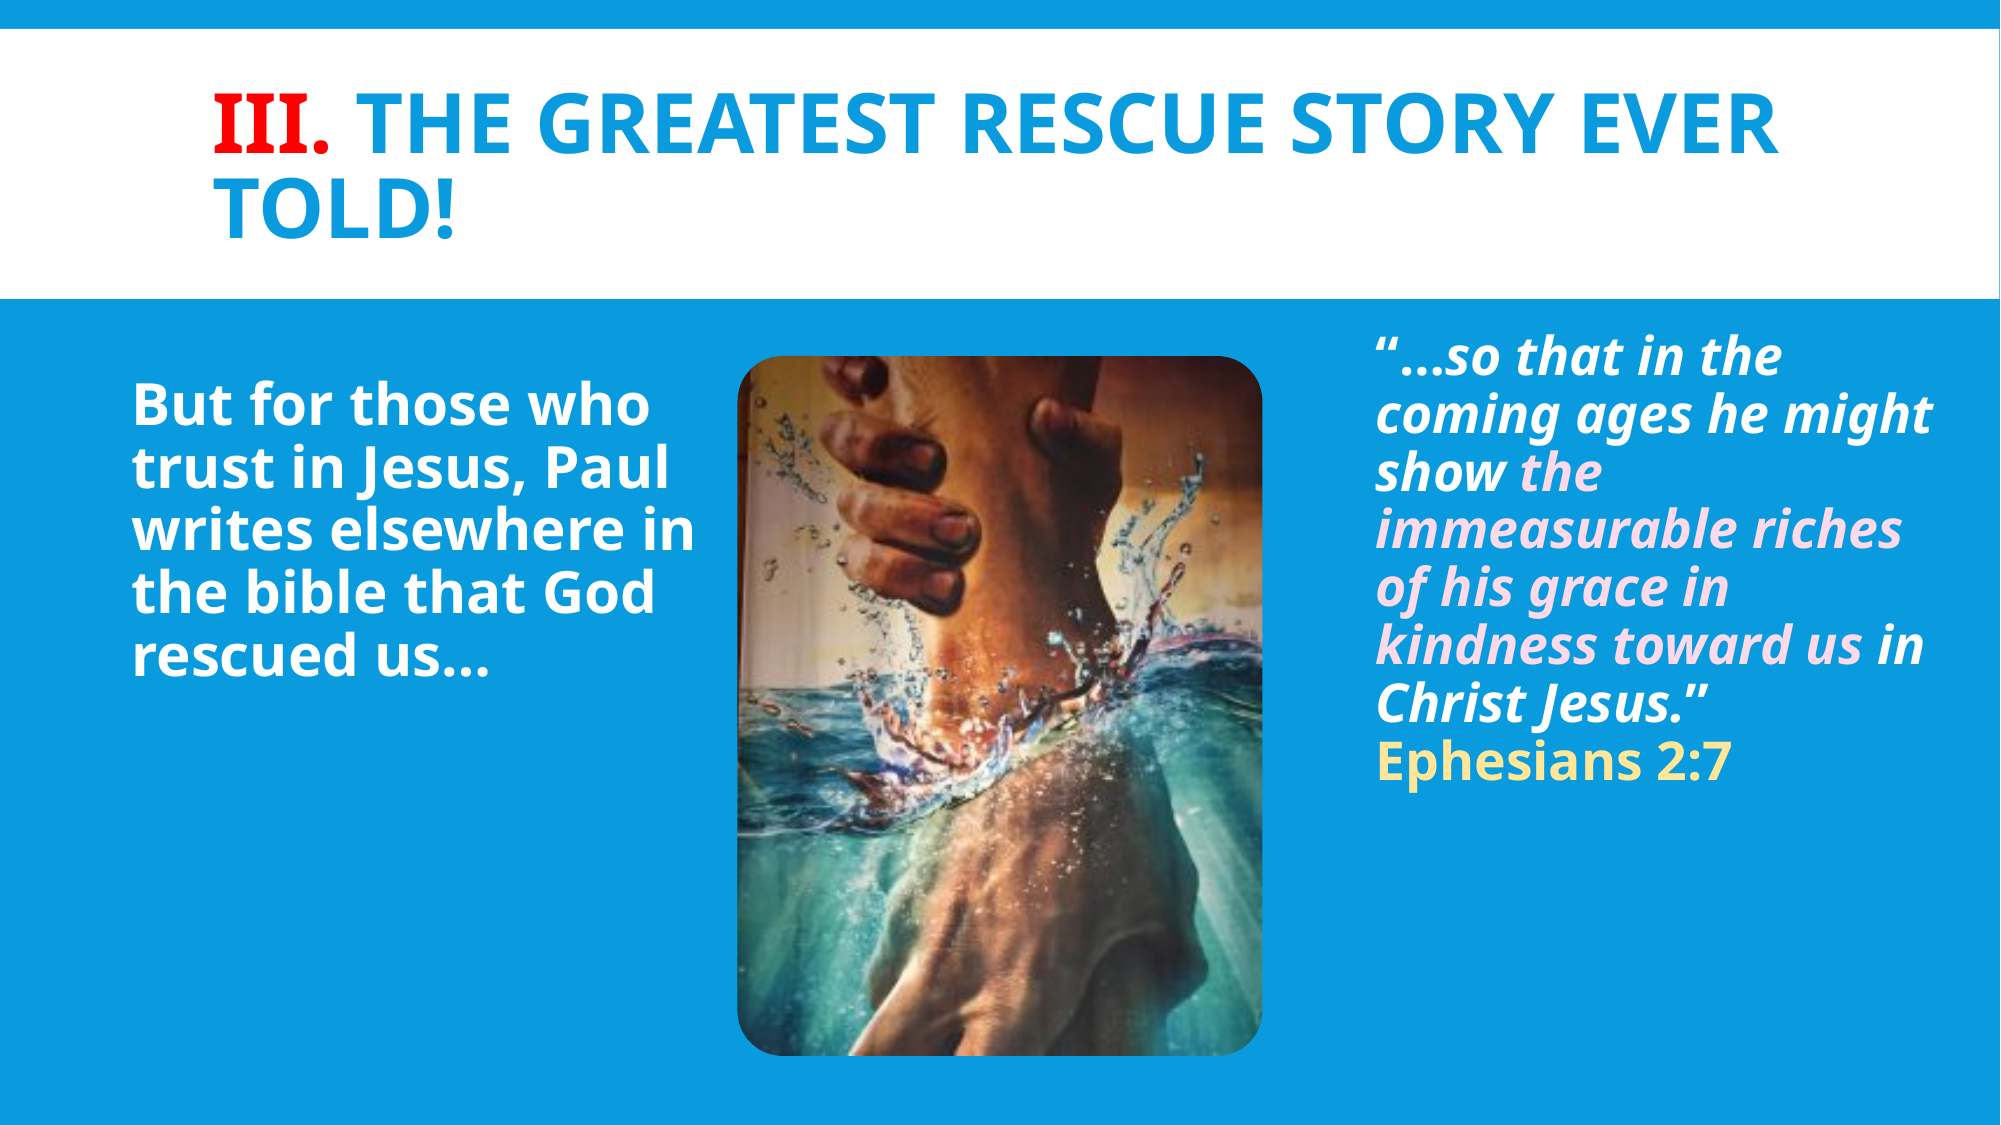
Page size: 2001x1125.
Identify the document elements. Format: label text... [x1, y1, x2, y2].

list But for those who trust in Jesus, Paul writes elsewhere in the bible that God rescued us… [116, 367, 724, 758]
picture [738, 356, 1262, 1055]
text_box “…so that in the coming ages he might show the immeasurable riches of his grace in kindness toward us in Christ Jesus.” Ephesians 2:7 [1360, 321, 1968, 804]
title III. The greatest rescue story ever told! [197, 46, 1803, 295]
